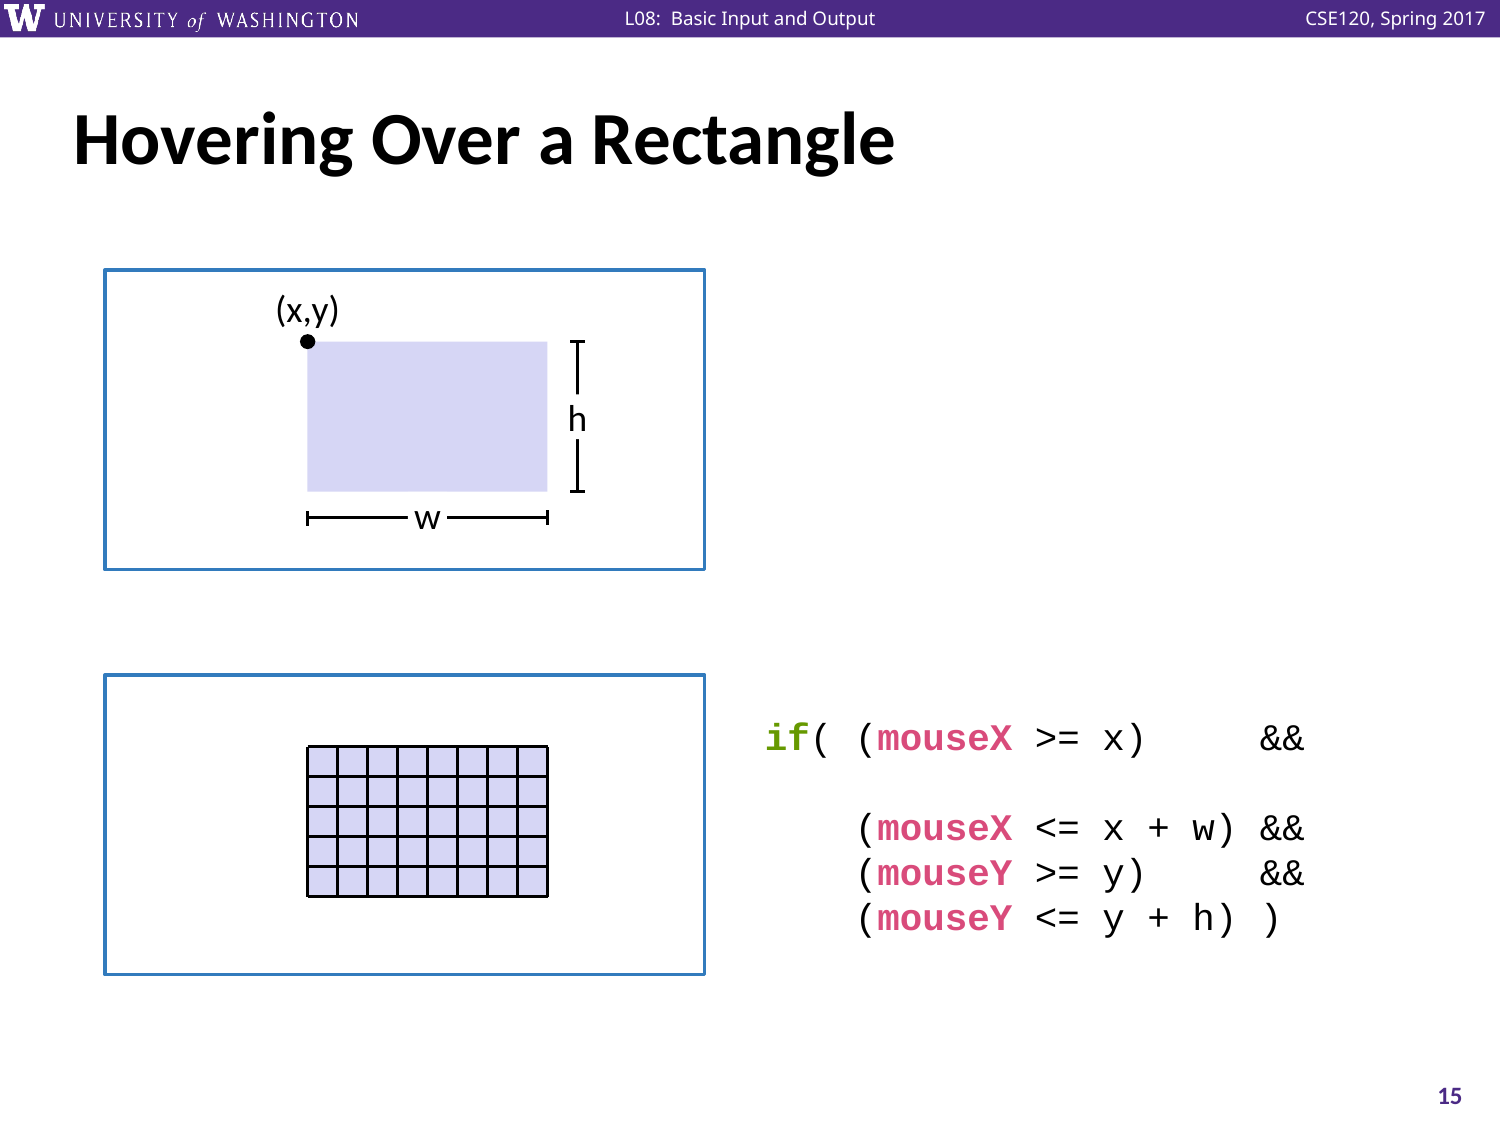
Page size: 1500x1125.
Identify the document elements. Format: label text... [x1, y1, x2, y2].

slide_number 15 [1400, 1065, 1500, 1125]
picture [4, 4, 358, 32]
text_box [104, 674, 706, 976]
text_box if( (mouseX >= x) && (mouseX <= x + w) && (mouseY >= y) && (mouseY <= y + h) ) [749, 674, 1350, 975]
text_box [269, 284, 593, 530]
text_box [104, 269, 705, 570]
title Hovering Over a Rectangle [58, 71, 1438, 198]
